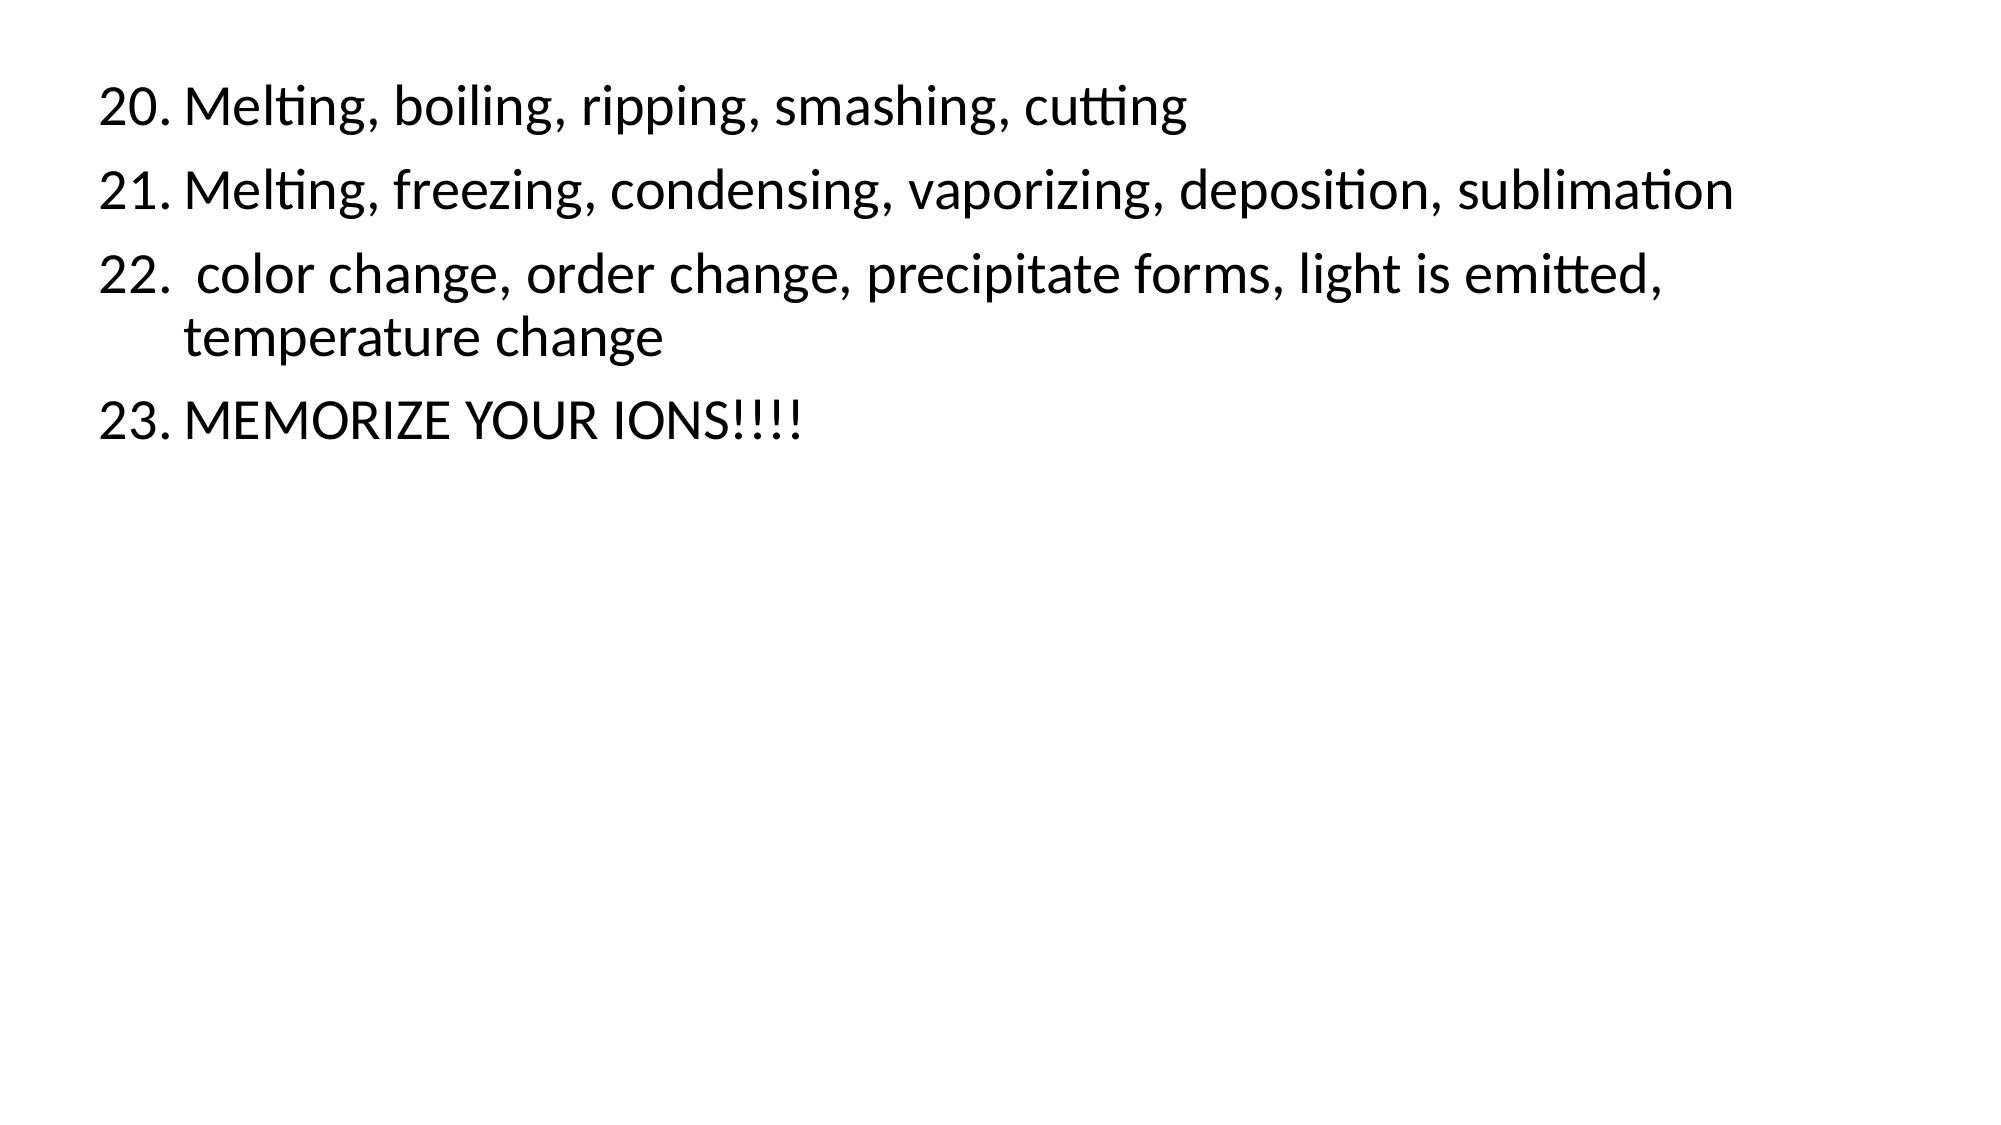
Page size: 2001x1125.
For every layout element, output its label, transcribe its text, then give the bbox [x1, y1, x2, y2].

list Melting, boiling, ripping, smashing, cutting Melting, freezing, condensing, vaporizing, deposition, sublimation color change, order change, precipitate forms, light is emitted, temperature change MEMORIZE YOUR IONS!!!! [83, 68, 1893, 1087]
